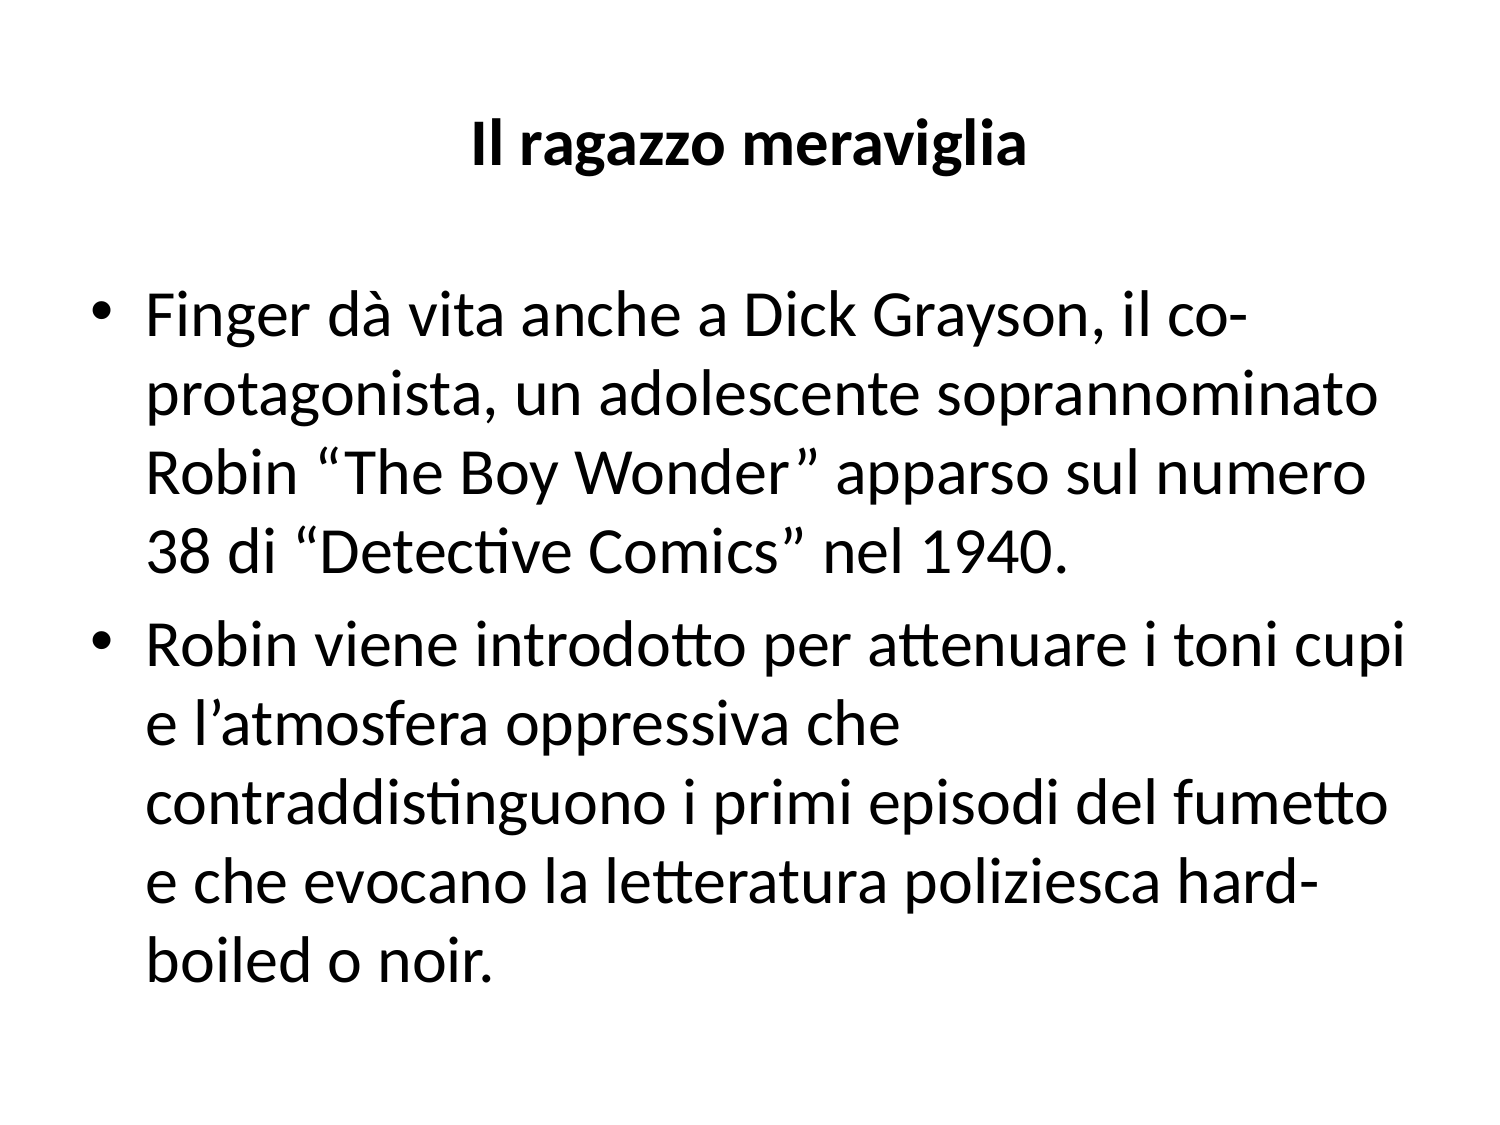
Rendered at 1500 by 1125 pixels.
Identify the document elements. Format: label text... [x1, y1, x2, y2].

title Il ragazzo meraviglia [75, 45, 1425, 233]
list Finger dà vita anche a Dick Grayson, il co-protagonista, un adolescente soprannominato Robin “The Boy Wonder” apparso sul numero 38 di “Detective Comics” nel 1940. Robin viene introdotto per attenuare i toni cupi e l’atmosfera oppressiva che contraddistinguono i primi episodi del fumetto e che evocano la letteratura poliziesca hard-boiled o noir. [75, 262, 1425, 1005]
